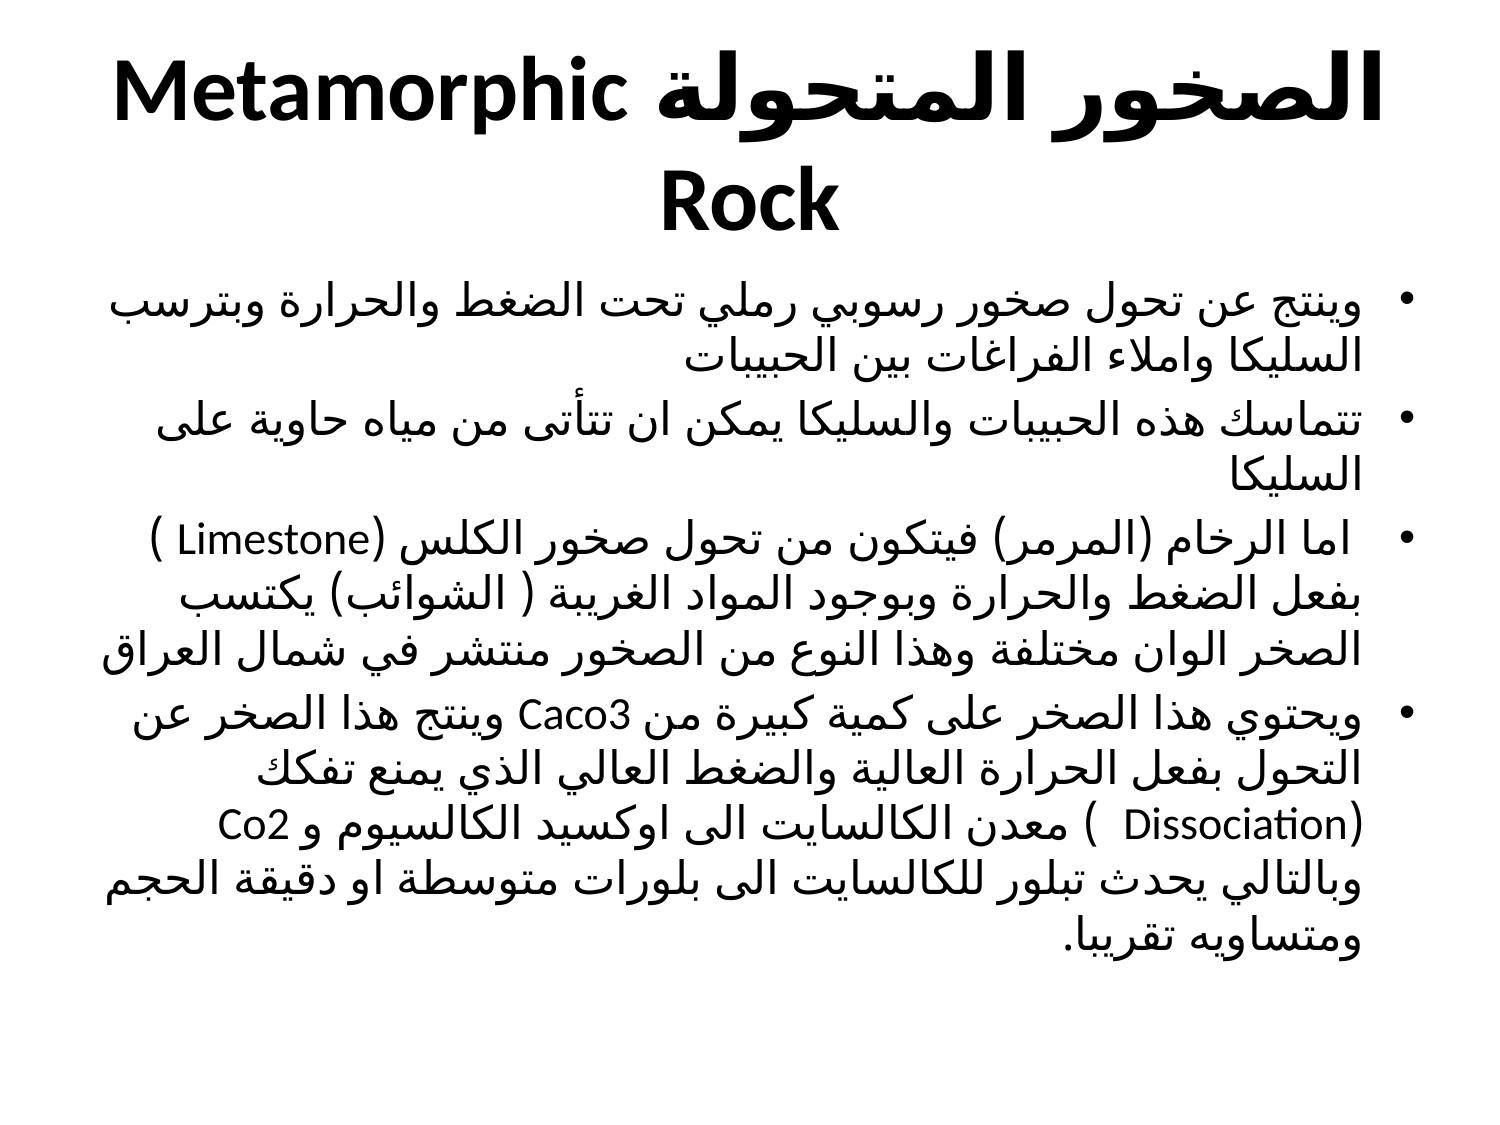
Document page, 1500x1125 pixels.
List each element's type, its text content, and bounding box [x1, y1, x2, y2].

list وينتج عن تحول صخور رسوبي رملي تحت الضغط والحرارة وبترسب السليكا واملاء الفراغات بين الحبيبات تتماسك هذه الحبيبات والسليكا يمكن ان تتأتى من مياه حاوية على السليكا اما الرخام (المرمر) فيتكون من تحول صخور الكلس (Limestone ) بفعل الضغط والحرارة وبوجود المواد الغريبة ( الشوائب) يكتسب الصخر الوان مختلفة وهذا النوع من الصخور منتشر في شمال العراق ويحتوي هذا الصخر على كمية كبيرة من Caco3 وينتج هذا الصخر عن التحول بفعل الحرارة العالية والضغط العالي الذي يمنع تفكك (Dissociation ) معدن الكالسايت الى اوكسيد الكالسيوم و Co2 وبالتالي يحدث تبلور للكالسايت الى بلورات متوسطة او دقيقة الحجم ومتساويه تقريبا. [75, 262, 1425, 1005]
title الصخور المتحولة Metamorphic Rock [75, 45, 1425, 233]
